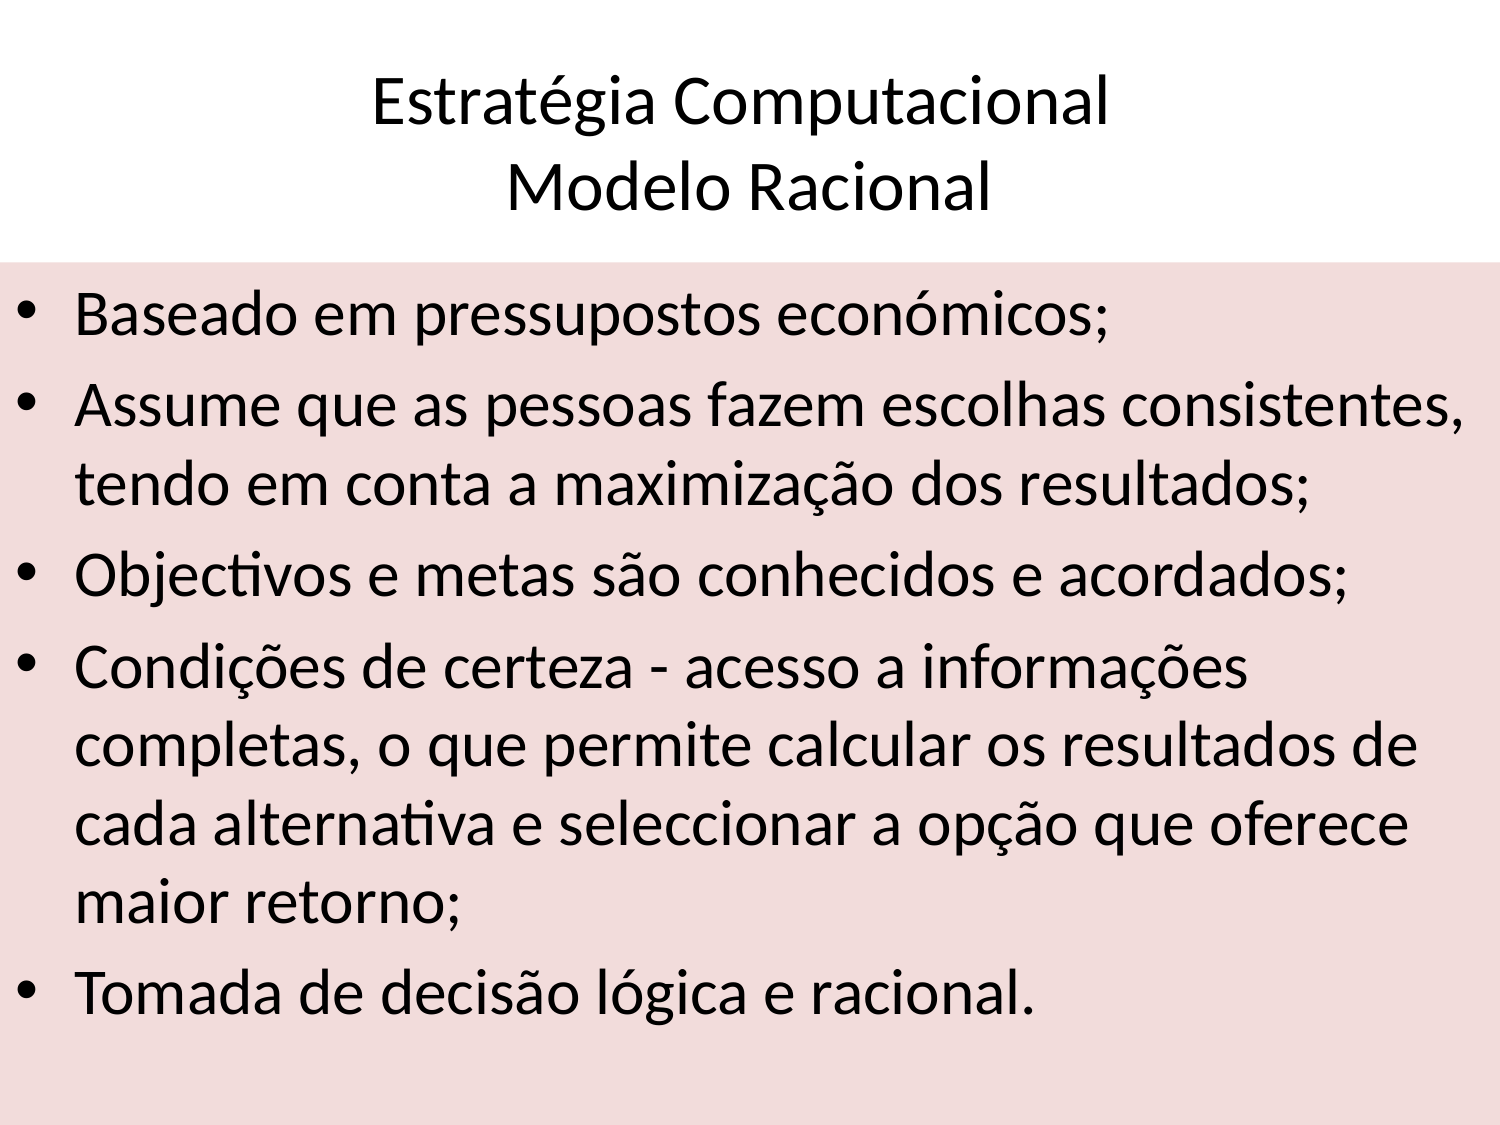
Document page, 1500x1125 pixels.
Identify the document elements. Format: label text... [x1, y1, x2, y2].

list Baseado em pressupostos económicos; Assume que as pessoas fazem escolhas consistentes, tendo em conta a maximização dos resultados; Objectivos e metas são conhecidos e acordados; Condições de certeza - acesso a informações completas, o que permite calcular os resultados de cada alternativa e seleccionar a opção que oferece maior retorno; Tomada de decisão lógica e racional. [0, 262, 1500, 1125]
title Estratégia Computacional Modelo Racional [75, 45, 1425, 233]
